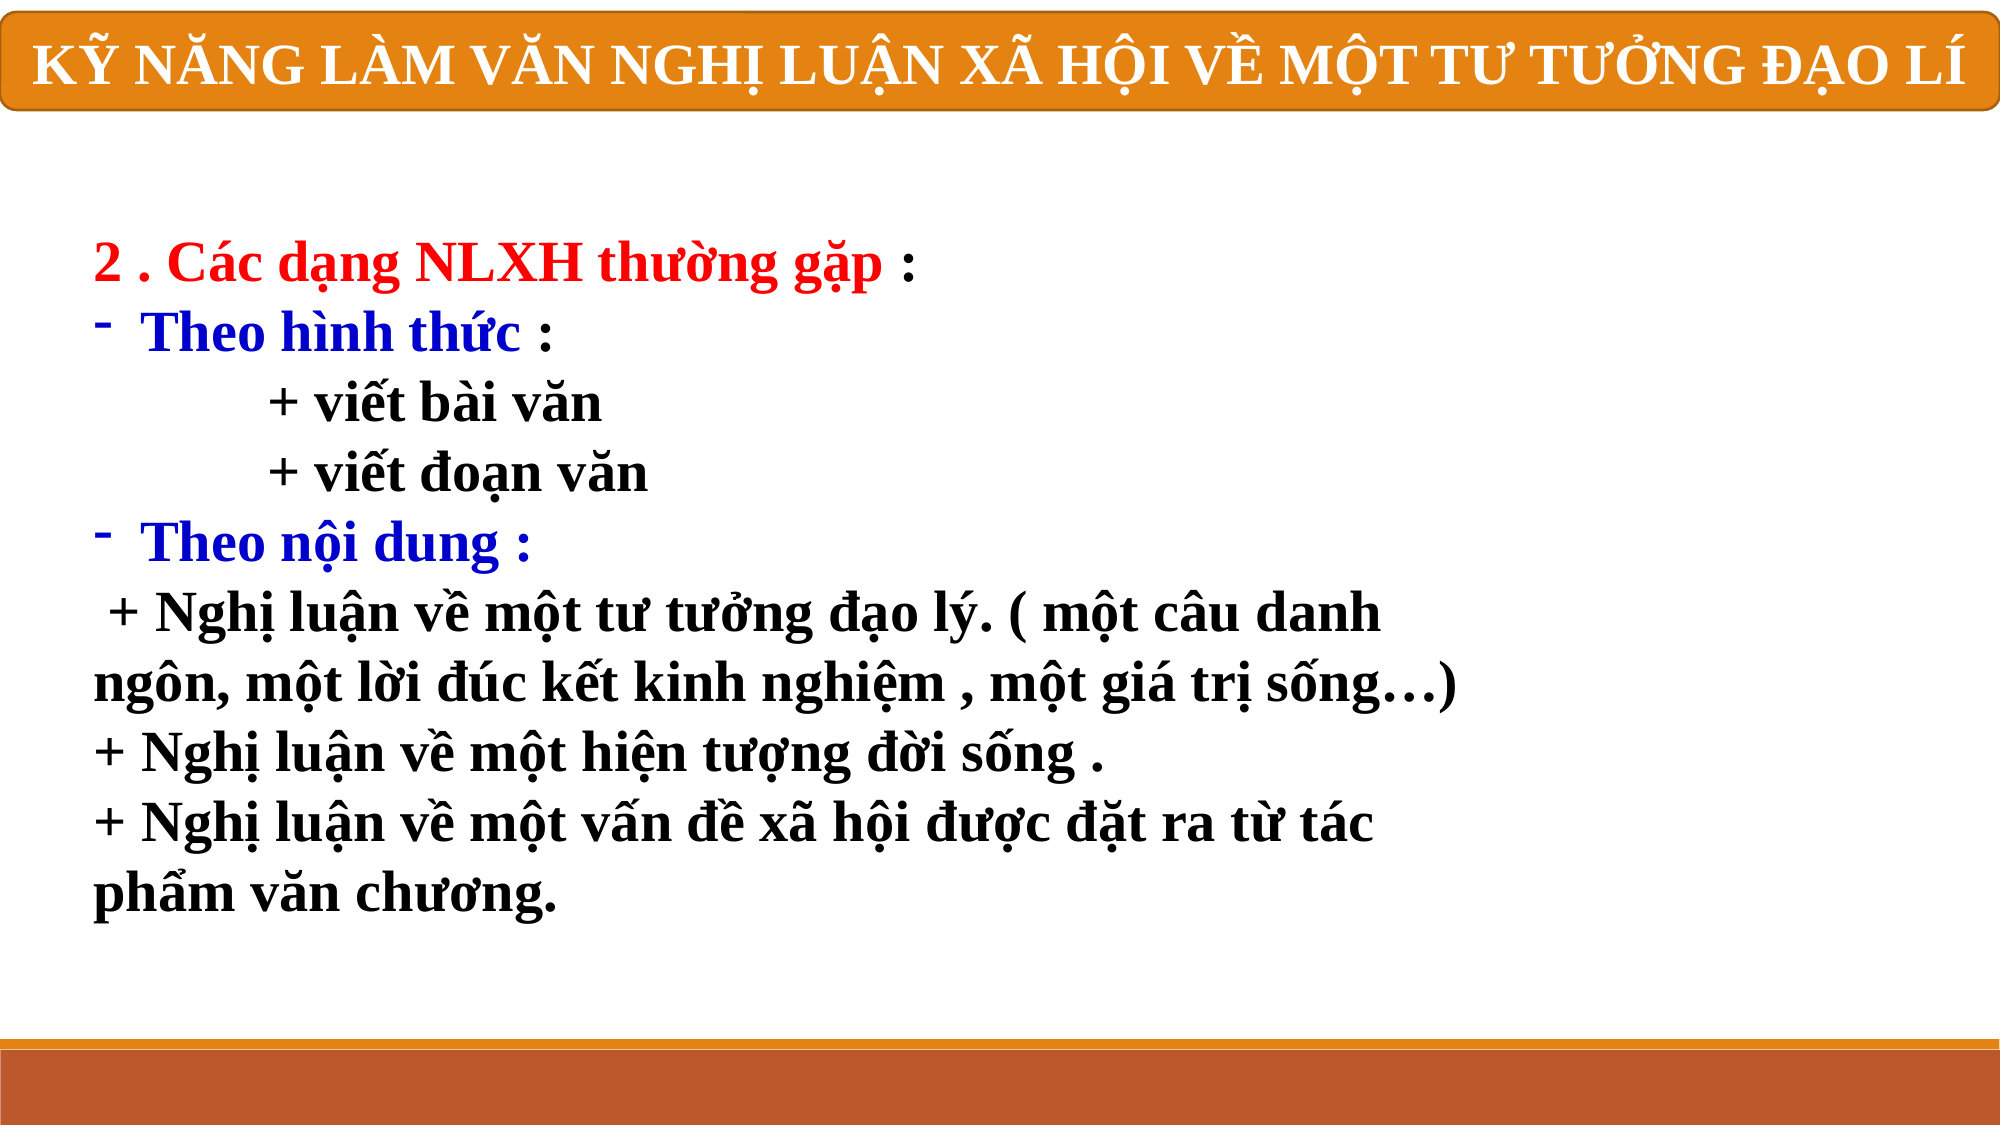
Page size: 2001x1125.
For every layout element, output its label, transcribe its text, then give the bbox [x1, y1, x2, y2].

text_box 2 . Các dạng NLXH thường gặp : Theo hình thức : + viết bài văn + viết đoạn văn Theo nội dung : + Nghị luận về một tư tưởng đạo lý. ( một câu danh ngôn, một lời đúc kết kinh nghiệm , một giá trị sống…) + Nghị luận về một hiện tượng đời sống . + Nghị luận về một vấn đề xã hội được đặt ra từ tác phẩm văn chương. [78, 216, 1494, 1001]
text_box KỸ NĂNG LÀM VĂN NGHỊ LUẬN XÃ HỘI VỀ MỘT TƯ TƯỞNG ĐẠO LÍ [0, 10, 2000, 112]
